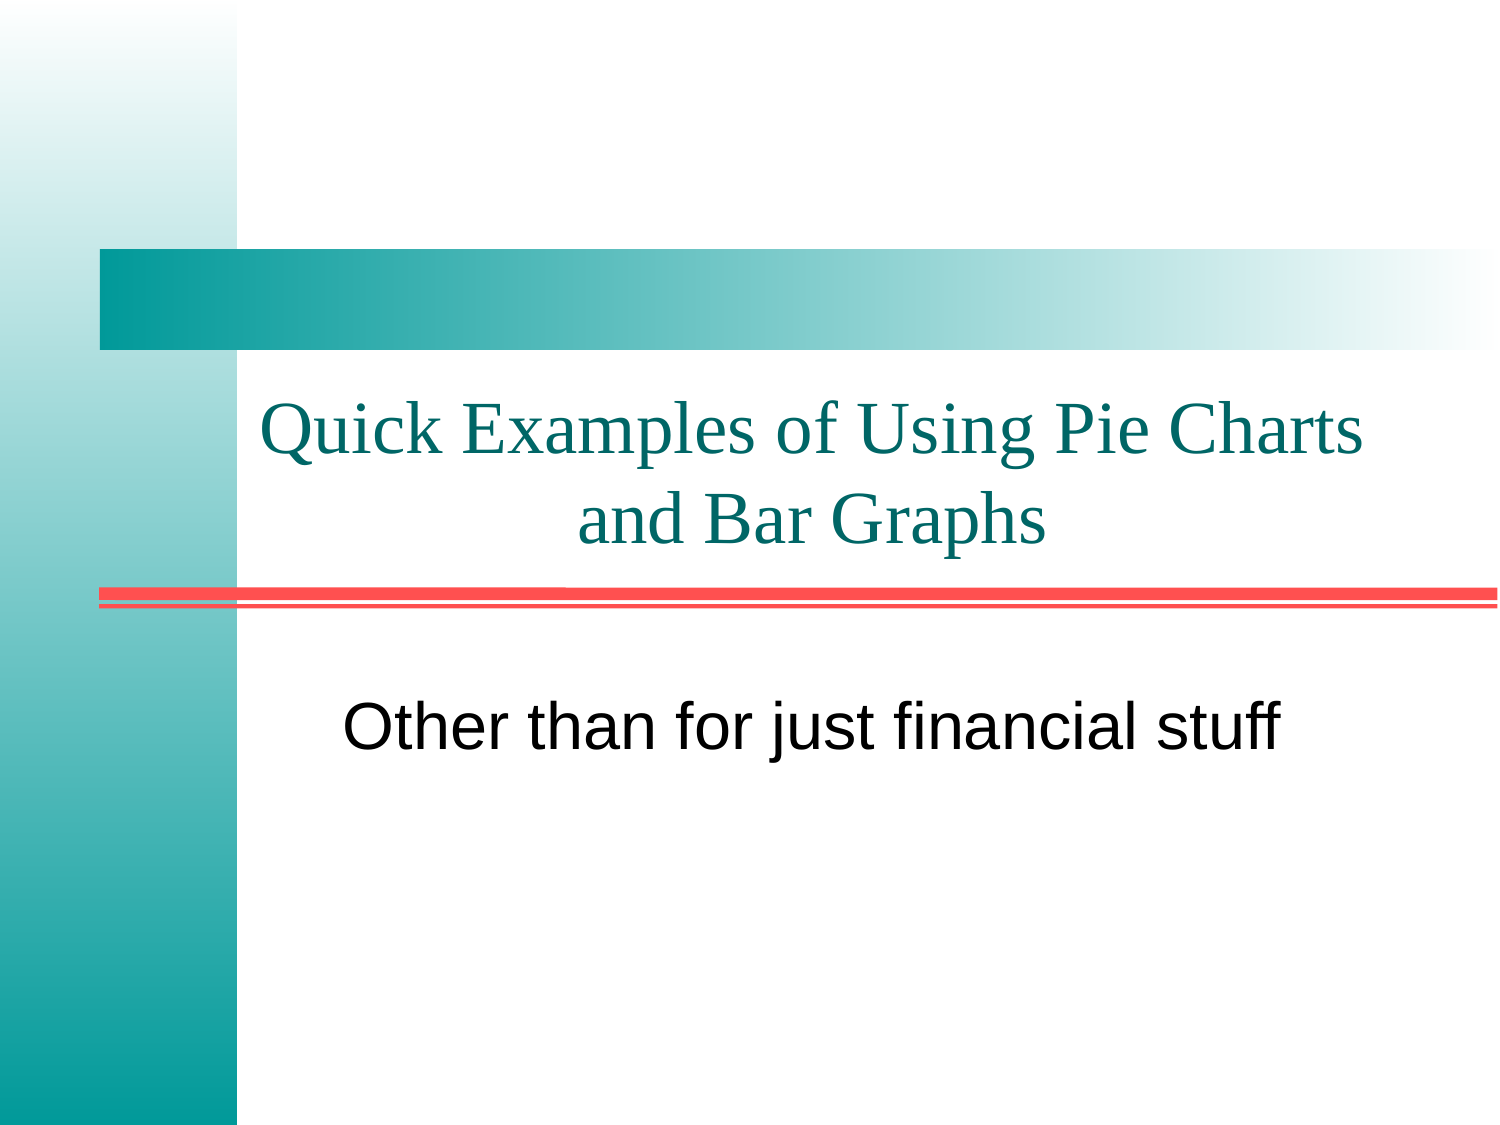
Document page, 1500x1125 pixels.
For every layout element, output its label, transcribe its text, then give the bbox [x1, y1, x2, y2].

title Quick Examples of Using Pie Charts and Bar Graphs [237, 375, 1388, 563]
subtitle Other than for just financial stuff [249, 675, 1375, 963]
